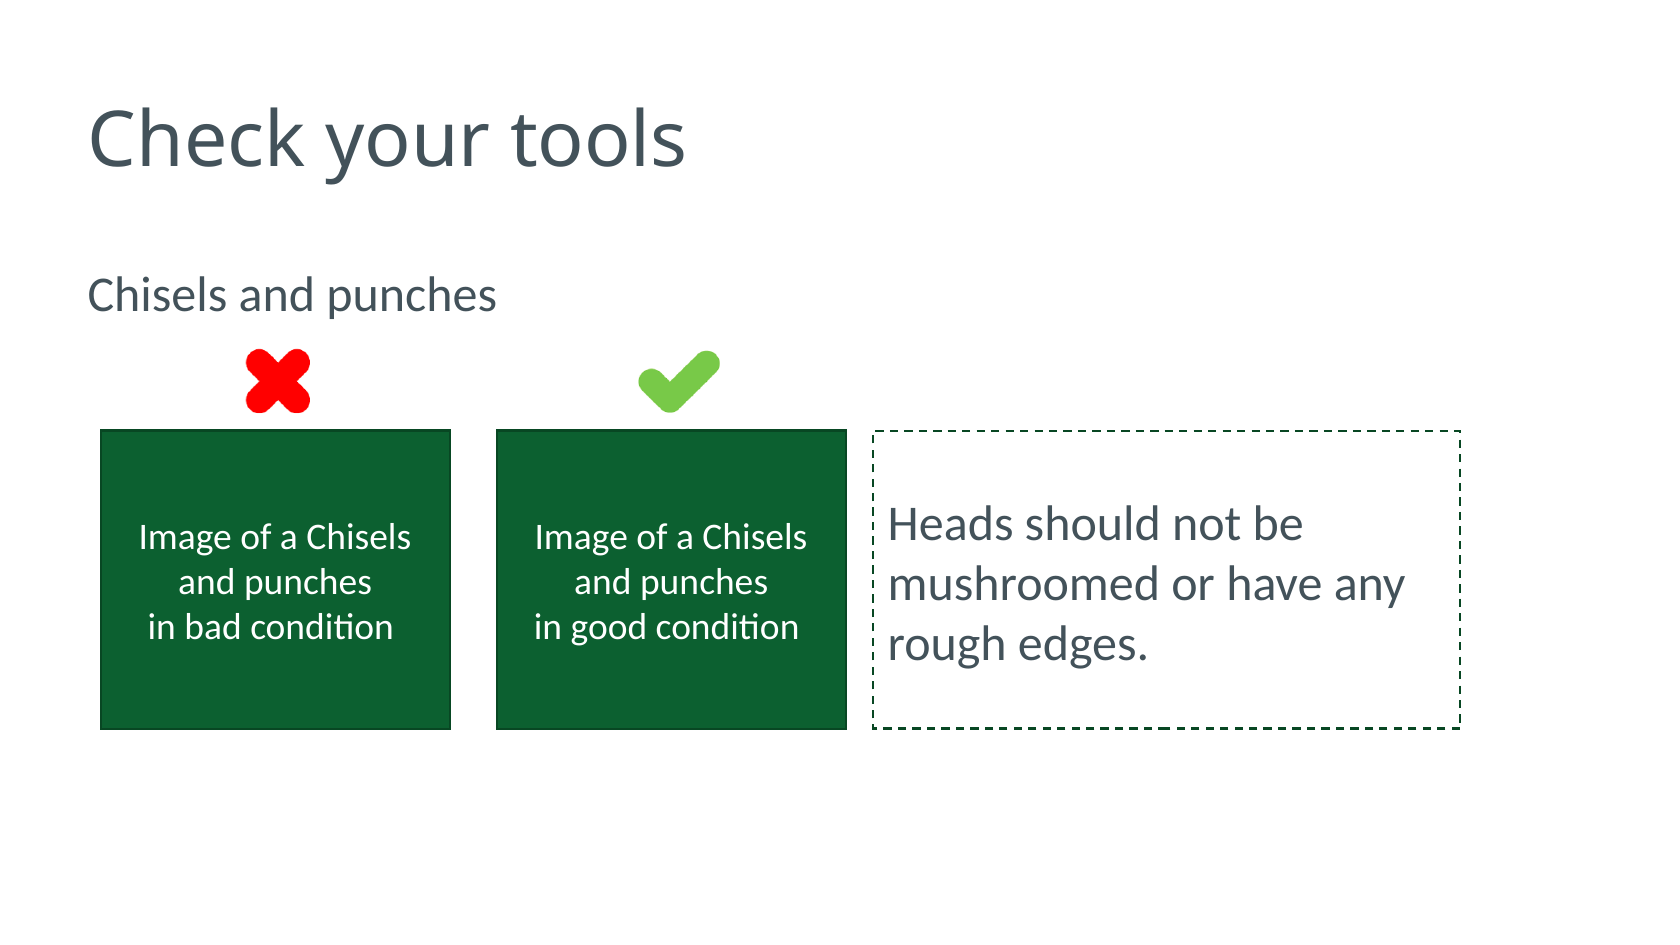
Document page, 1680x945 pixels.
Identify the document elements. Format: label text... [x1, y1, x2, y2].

text_box Heads should not be mushroomed or have any rough edges. [872, 430, 1461, 730]
text_box Image of a Chisels and punches in bad condition [100, 429, 451, 730]
text_box Chisels and punches [72, 254, 545, 329]
text_box Image of a Chisels and punches in good condition [496, 429, 847, 730]
picture [244, 333, 314, 423]
title Check your tools [72, 50, 1522, 233]
picture [627, 335, 722, 422]
